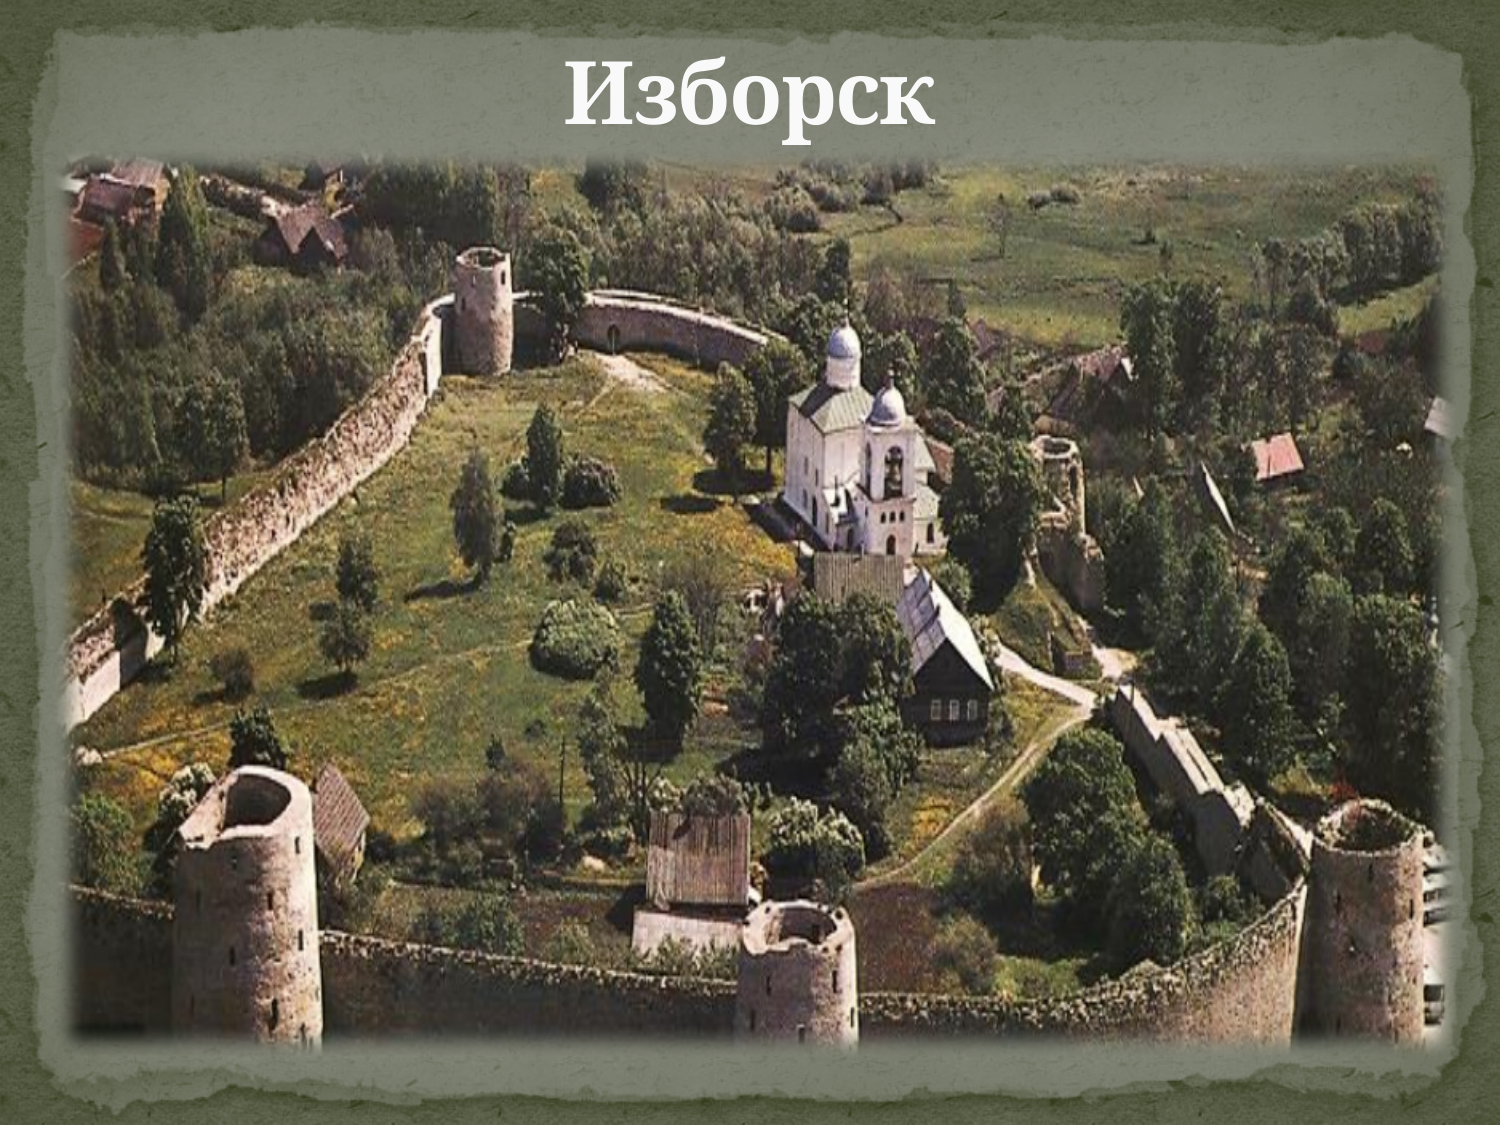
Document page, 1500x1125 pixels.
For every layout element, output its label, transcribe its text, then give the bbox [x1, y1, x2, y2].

title Изборск [74, 24, 1425, 138]
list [57, 152, 1455, 1056]
